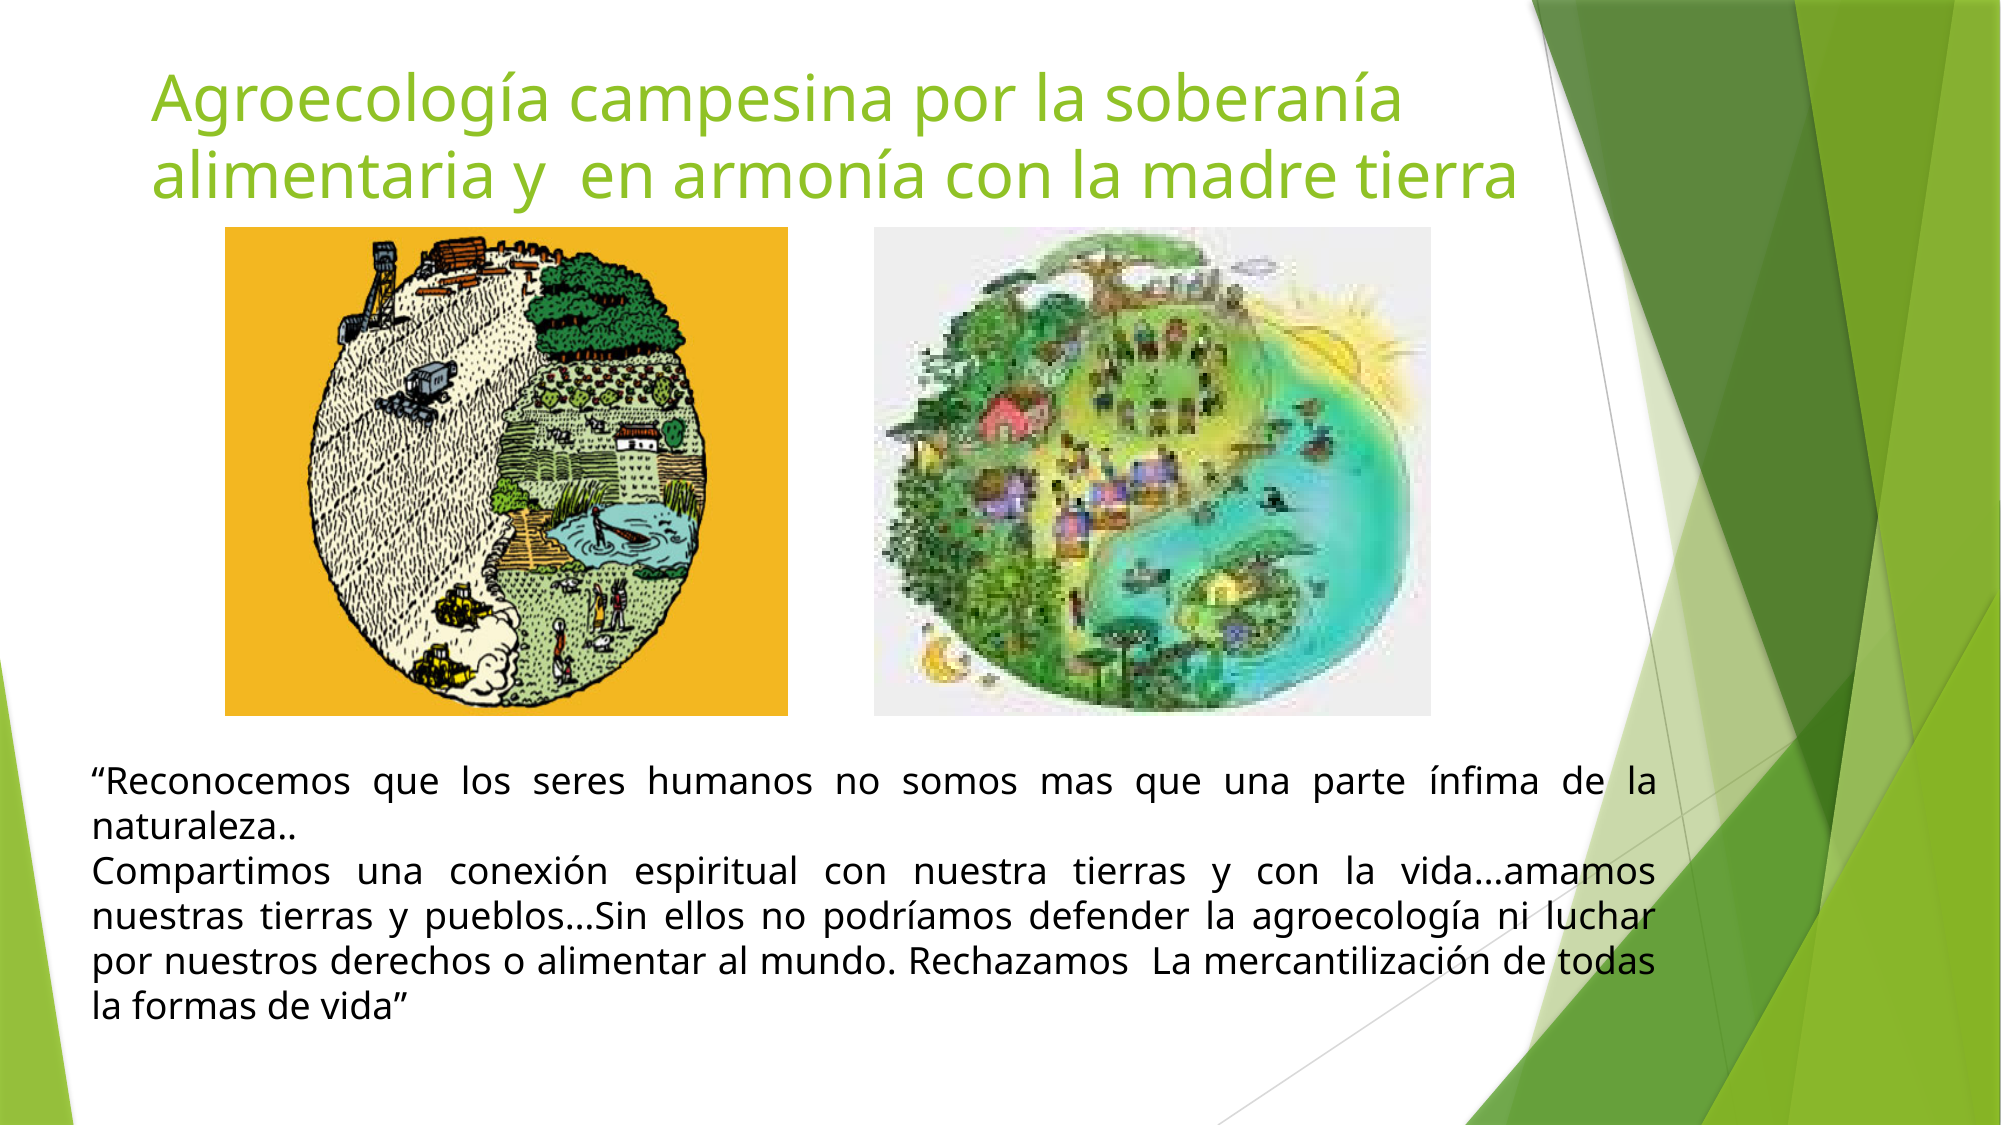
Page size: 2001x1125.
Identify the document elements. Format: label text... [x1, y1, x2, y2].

picture [874, 226, 1431, 717]
text_box “Reconocemos que los seres humanos no somos mas que una parte ínfima de la naturaleza.. Compartimos una conexión espiritual con nuestra tierras y con la vida…amamos nuestras tierras y pueblos…Sin ellos no podríamos defender la agroecología ni luchar por nuestros derechos o alimentar al mundo. Rechazamos La mercantilización de todas la formas de vida” [76, 749, 1673, 1035]
title Agroecología campesina por la soberanía alimentaria y en armonía con la madre tierra [136, 49, 1547, 266]
picture [224, 226, 789, 717]
